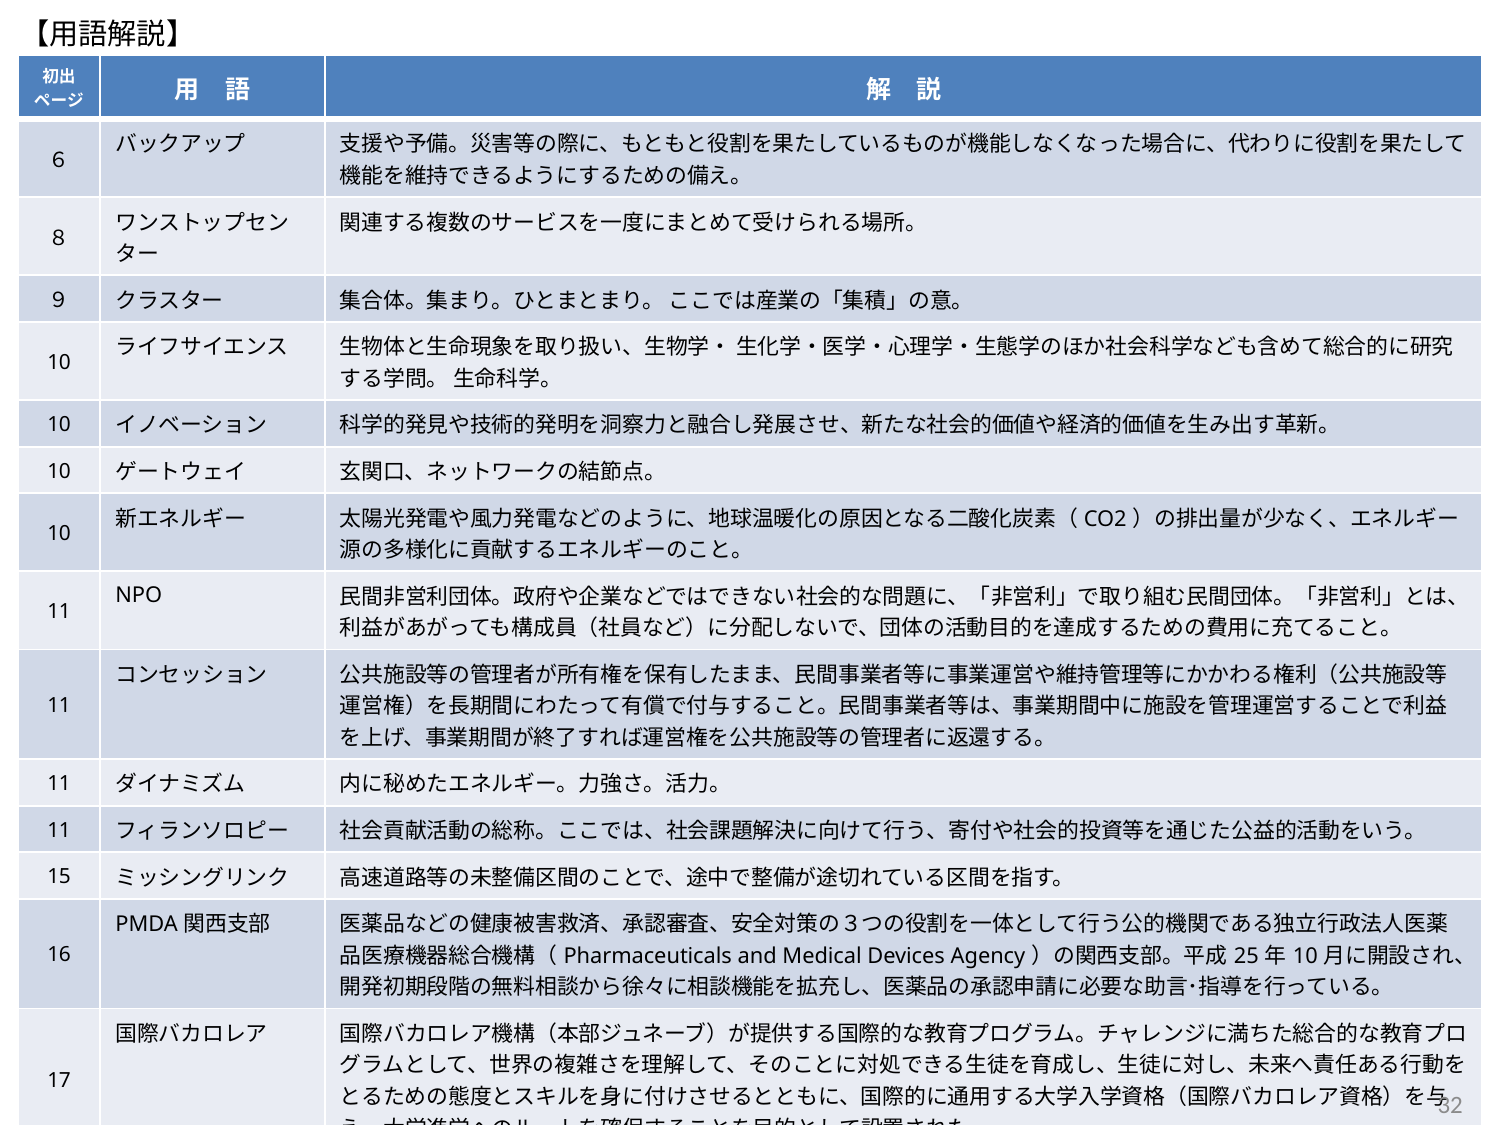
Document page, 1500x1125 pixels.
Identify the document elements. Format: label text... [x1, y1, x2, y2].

table_cell 内に秘めたエネルギー。力強さ。活力。 [326, 760, 1481, 805]
slide_number 32 [1293, 1082, 1478, 1125]
table_cell 新エネルギー [101, 494, 324, 570]
table_cell 11 [19, 572, 99, 649]
table_cell 国際バカロレア機構（本部ジュネーブ）が提供する国際的な教育プログラム。チャレンジに満ちた総合的な教育プログラムとして、世界の複雑さを理解して、そのことに対処できる生徒を育成し、生徒に対し、未来へ責任ある行動をとるための態度とスキルを身に付けさせるとともに、国際的に通用する大学入学資格（国際バカロレア資格）を与え、大学進学へのルートを確保することを目的として設置された。 [326, 1009, 1481, 1125]
table_cell 支援や予備。災害等の際に、もともと役割を果たしているものが機能しなくなった場合に、代わりに役割を果たして機能を維持できるようにするための備え。 [326, 122, 1481, 196]
table_cell ９ [19, 276, 99, 321]
table_cell 太陽光発電や風力発電などのように、地球温暖化の原因となる二酸化炭素（CO2）の排出量が少なく、エネルギー源の多様化に貢献するエネルギーのこと。 [326, 494, 1481, 570]
table_cell ８ [19, 198, 99, 274]
table_cell クラスター [101, 276, 324, 321]
table_header 用 語 [101, 56, 324, 116]
table_cell PMDA関西支部 [101, 900, 324, 1008]
table_cell 科学的発見や技術的発明を洞察力と融合し発展させ、新たな社会的価値や経済的価値を生み出す革新。 [326, 401, 1481, 446]
table_cell 社会貢献活動の総称。ここでは、社会課題解決に向けて行う、寄付や社会的投資等を通じた公益的活動をいう。 [326, 807, 1481, 851]
table_cell ライフサイエンス [101, 323, 324, 399]
table_cell イノベーション [101, 401, 324, 446]
table_cell 公共施設等の管理者が所有権を保有したまま、民間事業者等に事業運営や維持管理等にかかわる権利（公共施設等運営権）を長期間にわたって有償で付与すること。民間事業者等は、事業期間中に施設を管理運営することで利益を上げ、事業期間が終了すれば運営権を公共施設等の管理者に返還する。 [326, 650, 1481, 758]
table_cell 16 [19, 900, 99, 1008]
table_header 初出 ページ [19, 68, 99, 116]
table_cell 高速道路等の未整備区間のことで、途中で整備が途切れている区間を指す。 [326, 853, 1481, 898]
table_cell コンセッション [101, 650, 324, 758]
table_cell 17 [19, 1009, 99, 1125]
table_header 解 説 [326, 56, 1481, 116]
table_cell 医薬品などの健康被害救済、承認審査、安全対策の３つの役割を⼀体として⾏う公的機関である独立行政法人医薬品医療機器総合機構（Pharmaceuticals and Medical Devices Agency）の関西支部。平成25年10月に開設され、開発初期段階の無料相談から徐々に相談機能を拡充し、医薬品の承認申請に必要な助言･指導を行っている。 [326, 900, 1481, 1008]
table_cell ゲートウェイ [101, 448, 324, 492]
table_cell 11 [19, 650, 99, 758]
table_cell 生物体と生命現象を取り扱い、生物学・ 生化学・医学・心理学・生態学のほか社会科学なども含めて総合的に研究する学問。 生命科学。 [326, 323, 1481, 399]
table_cell 集合体。集まり。ひとまとまり。 ここでは産業の「集積」の意。 [326, 276, 1481, 321]
table_cell 国際バカロレア [101, 1009, 324, 1125]
text_box 【用語解説】 [0, 0, 218, 68]
table_cell バックアップ [101, 122, 324, 196]
table_cell 民間非営利団体。政府や企業などではできない社会的な問題に、「非営利」で取り組む民間団体。「非営利」とは、利益があがっても構成員（社員など）に分配しないで、団体の活動目的を達成するための費用に充てること。 [326, 572, 1481, 649]
table_cell 10 [19, 323, 99, 399]
table_cell 11 [19, 807, 99, 851]
table_cell ダイナミズム [101, 760, 324, 805]
table_cell ワンストップセンター [101, 198, 324, 274]
table_cell 10 [19, 448, 99, 492]
table_cell ６ [19, 122, 99, 196]
table_cell 11 [19, 760, 99, 805]
table_cell 関連する複数のサービスを一度にまとめて受けられる場所。 [326, 198, 1481, 274]
table_cell ミッシングリンク [101, 853, 324, 898]
table_cell NPO [101, 572, 324, 649]
table_cell 15 [19, 853, 99, 898]
table_cell 10 [19, 401, 99, 446]
table_cell 玄関口、ネットワークの結節点。 [326, 448, 1481, 492]
table_cell 10 [19, 494, 99, 570]
table_cell フィランソロピー [101, 807, 324, 851]
